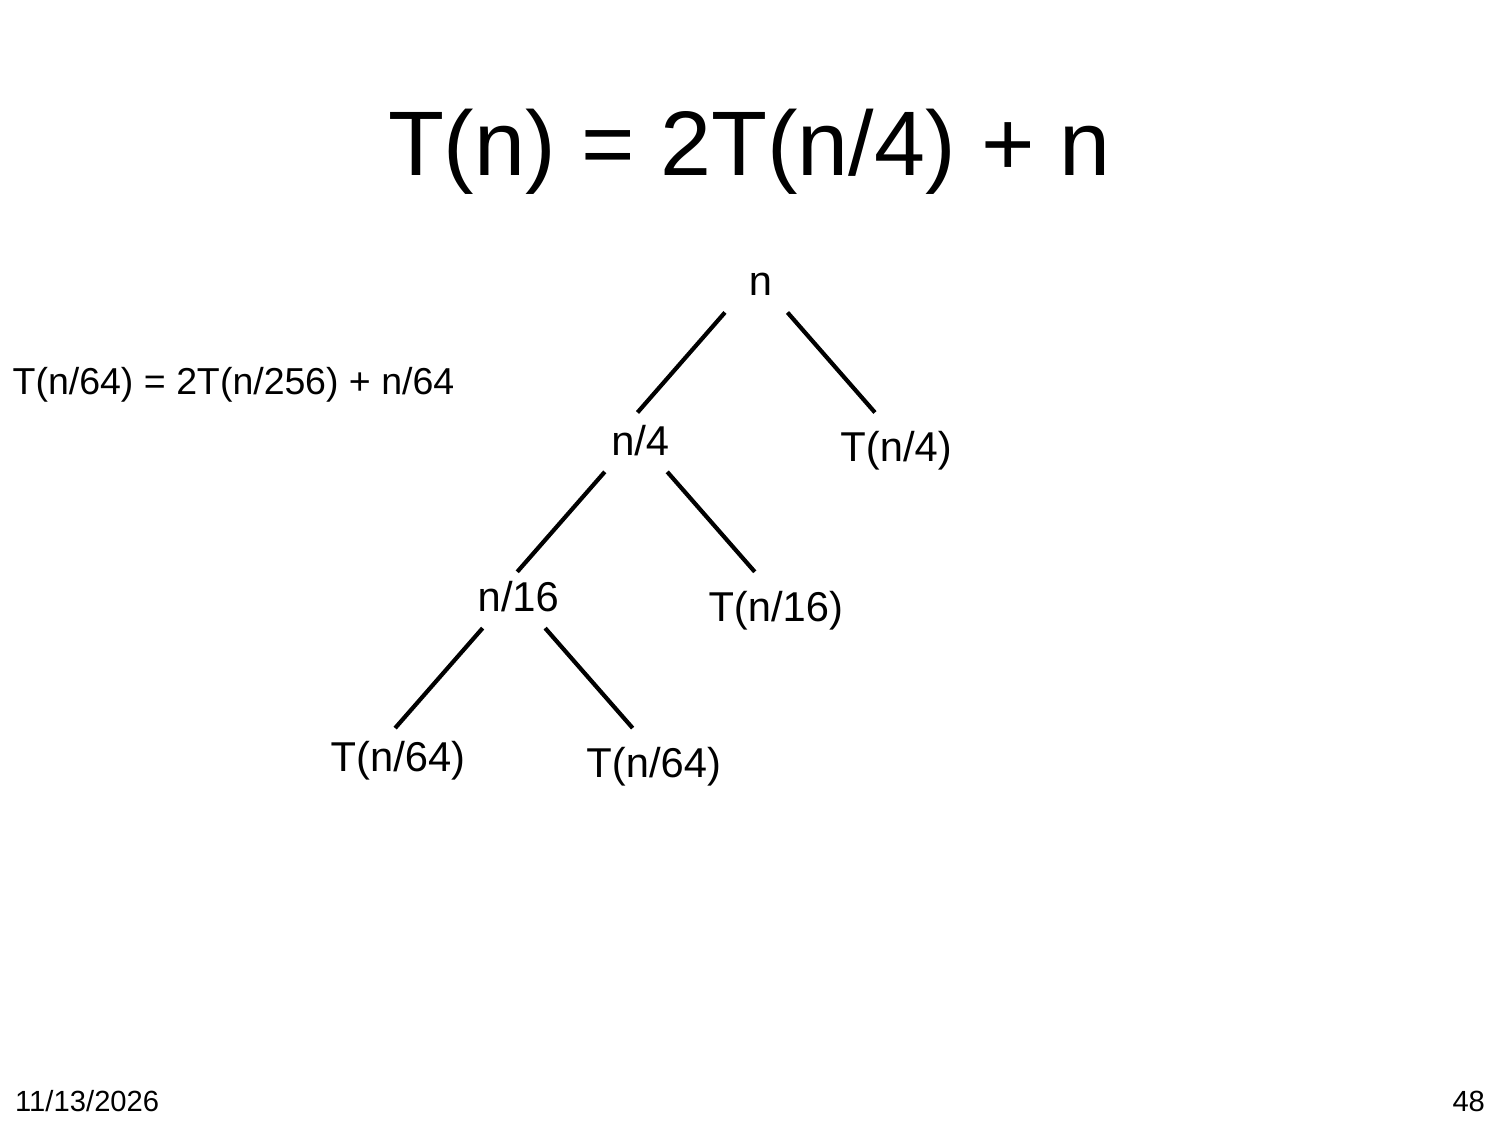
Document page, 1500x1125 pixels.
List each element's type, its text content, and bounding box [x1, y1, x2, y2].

text_box n [734, 246, 788, 312]
text_box T(n/16) [693, 571, 859, 637]
title T(n) = 2T(n/4) + n [74, 44, 1426, 233]
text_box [637, 312, 726, 413]
text_box T(n/64) = 2T(n/256) + n/64 [0, 349, 470, 410]
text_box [394, 627, 483, 729]
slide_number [0, 1074, 351, 1125]
text_box T(n/64) [315, 721, 481, 787]
text_box n/16 [462, 562, 574, 628]
slide_number 48 [1149, 1074, 1500, 1125]
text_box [666, 471, 755, 573]
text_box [787, 312, 876, 413]
text_box T(n/64) [571, 728, 737, 793]
text_box n/4 [596, 406, 685, 471]
text_box T(n/4) [825, 412, 967, 478]
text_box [516, 471, 605, 573]
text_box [544, 627, 633, 729]
